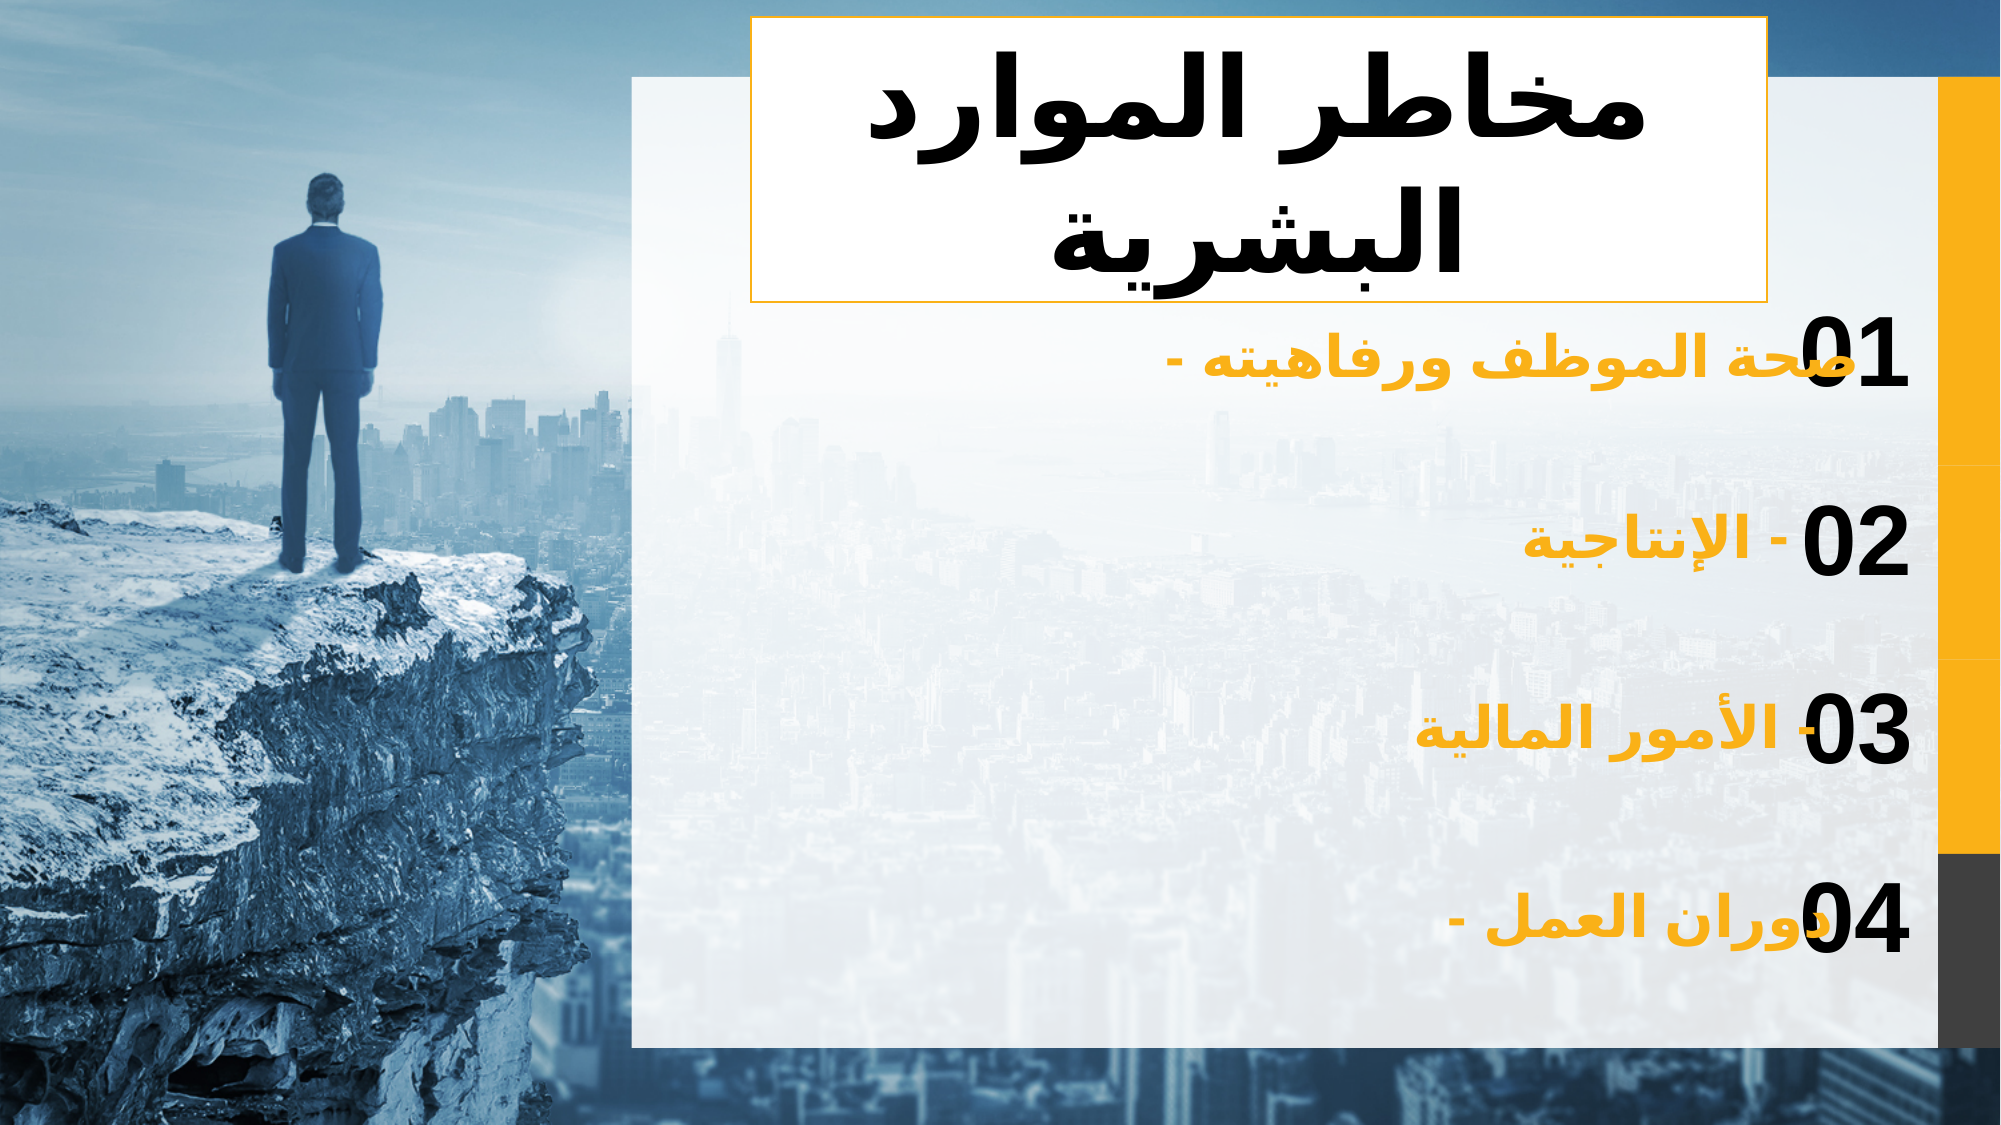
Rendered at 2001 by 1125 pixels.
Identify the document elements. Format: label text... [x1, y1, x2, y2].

text_box [631, 76, 2000, 1049]
text_box - صحة الموظف ورفاهيته [1151, 311, 1875, 397]
text_box - دوران العمل [1433, 872, 1849, 957]
text_box 03 [1779, 656, 1937, 792]
text_box 02 [1777, 467, 1936, 531]
text_box - الإنتاجية [1506, 492, 1805, 531]
text_box 04 [1776, 845, 1934, 981]
text_box - الأمور المالية [1383, 682, 1833, 768]
picture [0, 0, 2001, 1125]
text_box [1483, 531, 2000, 594]
text_box 02 [1777, 594, 1936, 603]
text_box 01 [1776, 278, 1934, 414]
text_box مخاطر الموارد البشرية [750, 16, 1768, 303]
